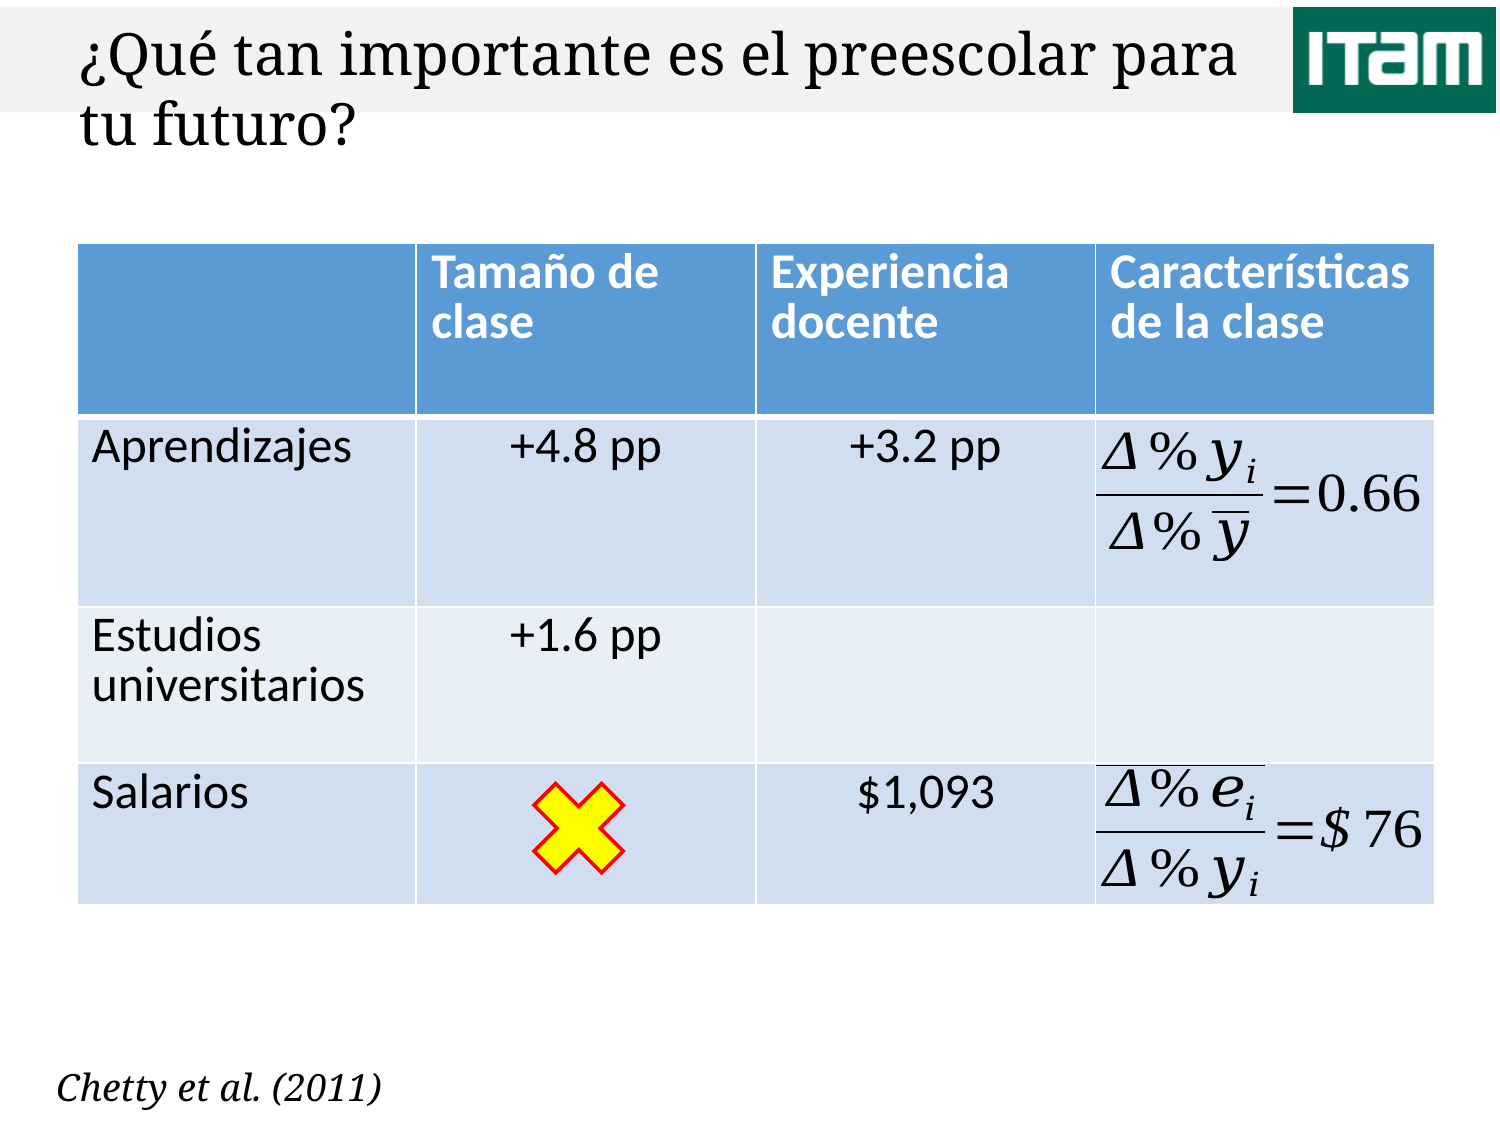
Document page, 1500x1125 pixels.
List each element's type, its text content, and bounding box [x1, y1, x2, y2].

table_cell [1096, 608, 1434, 762]
table_cell [1096, 420, 1434, 606]
table_header Tamaño de clase [417, 244, 755, 414]
table_cell Estudios universitarios [78, 608, 415, 762]
table_cell Salarios [78, 764, 415, 904]
picture [1293, 7, 1496, 113]
table_header Características de la clase [1096, 244, 1434, 414]
table_cell +3.2 pp [757, 420, 1095, 606]
table_cell [417, 764, 755, 904]
table_cell [757, 608, 1095, 762]
text_box ¿Qué tan importante es el preescolar para tu futuro? [64, 9, 1289, 165]
table_cell [1096, 764, 1434, 904]
table_header Experiencia docente [757, 244, 1095, 414]
table_cell $1,093 [757, 764, 1095, 904]
table_header [78, 244, 415, 414]
text_box [532, 782, 625, 875]
text_box Chetty et al. (2011) [41, 1057, 1459, 1117]
table_cell +1.6 pp [417, 608, 755, 762]
table_cell +4.8 pp [417, 420, 755, 606]
table_cell Aprendizajes [78, 420, 415, 606]
text_box [0, 6, 1500, 113]
